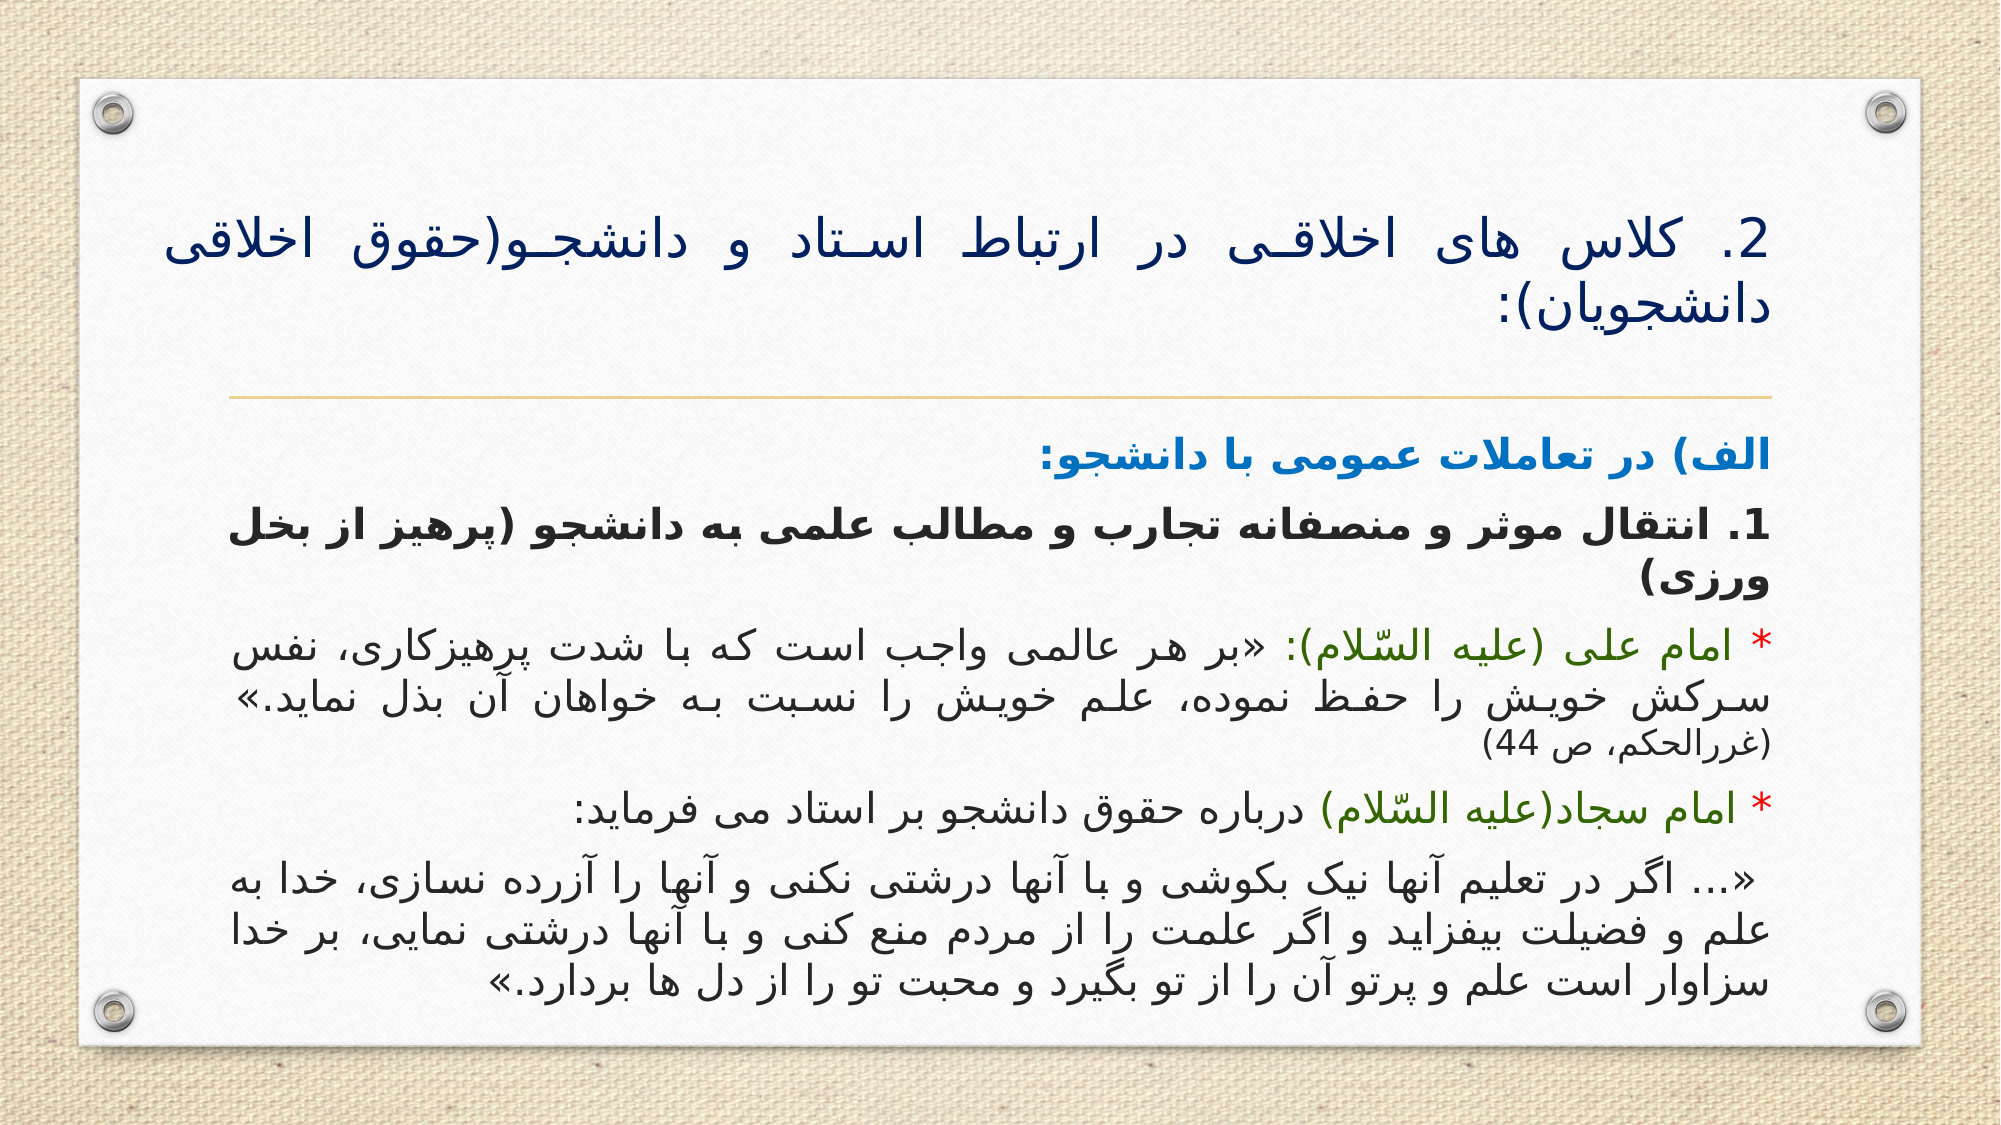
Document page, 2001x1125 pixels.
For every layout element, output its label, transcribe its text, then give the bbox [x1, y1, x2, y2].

picture [0, 0, 2001, 1125]
list الف) در تعاملات عمومی با دانشجو: 1. انتقال موثر و منصفانه تجارب و مطالب علمی به دانشجو (پرهیز از بخل ورزی) * امام علی (علیه السّلام): «بر هر عالمی واجب است که با شدت پرهیزکاری، نفس سرکش خویش را حفظ نموده، علم خویش را نسبت به خواهان آن بذل نماید.» (غررالحکم، ص 44) * امام سجاد(علیه السّلام) درباره حقوق دانشجو بر استاد می فرماید: «... اگر در تعلیم آنها نیک بکوشی و با آنها درشتی نکنی و آنها را آزرده نسازی، خدا به علم و فضیلت بیفزاید و اگر علمت را از مردم منع کنی و با آنها درشتی نمایی، بر خدا سزاوار است علم و پرتو آن را از تو بگیرد و محبت تو را از دل ها بردارد.» [212, 419, 1788, 1012]
title 2. کلاس های اخلاقی در ارتباط استاد و دانشجو(حقوق اخلاقی دانشجویان): [128, 161, 1788, 375]
